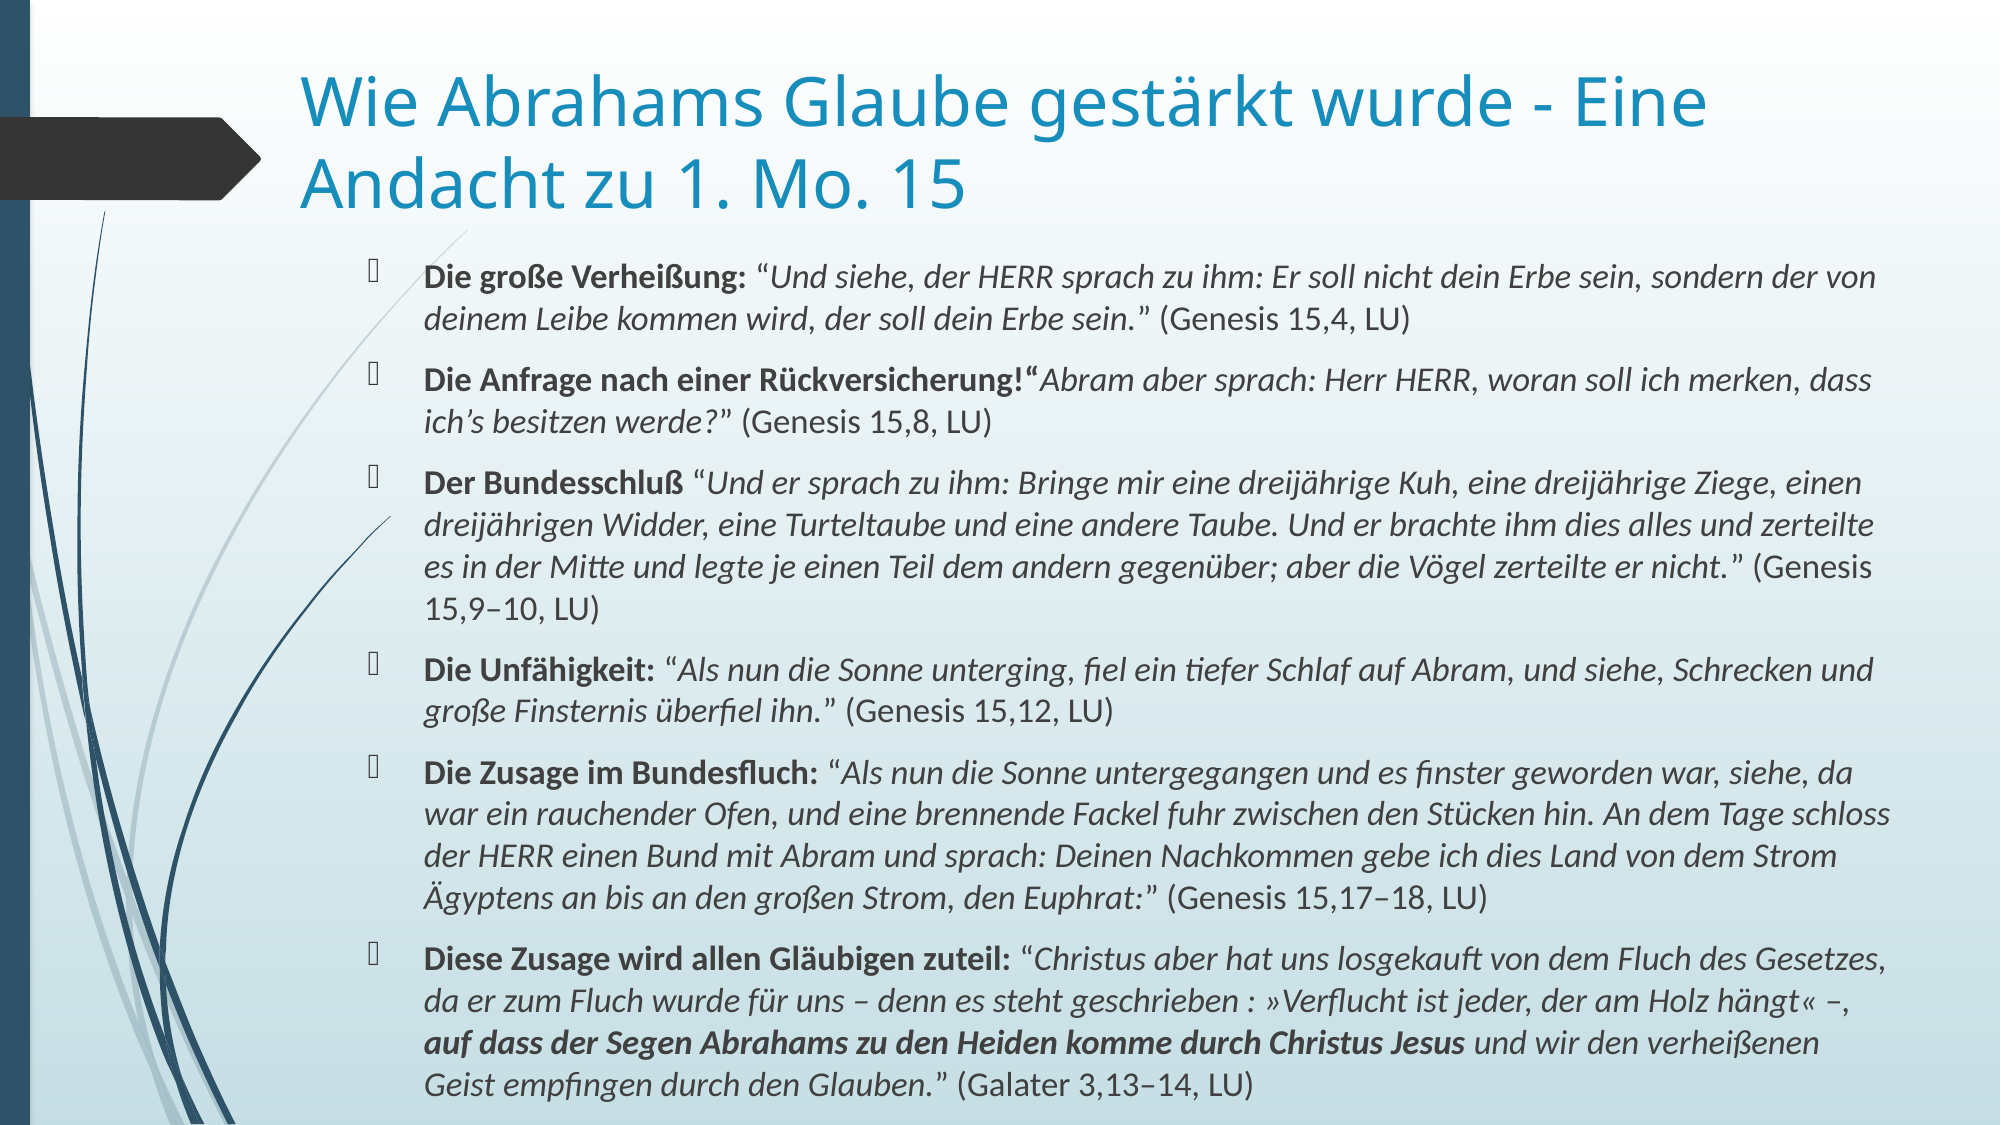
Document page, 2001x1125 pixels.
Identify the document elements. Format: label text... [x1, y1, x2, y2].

title Wie Abrahams Glaube gestärkt wurde - Eine Andacht zu 1. Mo. 15 [285, 50, 1888, 313]
list Die große Verheißung: “Und siehe, der Herr sprach zu ihm: Er soll nicht dein Erbe sein, sondern der von deinem Leibe kommen wird, der soll dein Erbe sein.” (Genesis 15,4, LU) Die Anfrage nach einer Rückversicherung!“Abram aber sprach: Herr Herr, woran soll ich merken, dass ich’s besitzen werde?” (Genesis 15,8, LU) Der Bundesschluß “Und er sprach zu ihm: Bringe mir eine dreijährige Kuh, eine dreijährige Ziege, einen dreijährigen Widder, eine Turteltaube und eine andere Taube. Und er brachte ihm dies alles und zerteilte es in der Mitte und legte je einen Teil dem andern gegenüber; aber die Vögel zerteilte er nicht.” (Genesis 15,9–10, LU) Die Unfähigkeit: “Als nun die Sonne unterging, fiel ein tiefer Schlaf auf Abram, und siehe, Schrecken und große Finsternis überfiel ihn.” (Genesis 15,12, LU) Die Zusage im Bundesfluch: “Als nun die Sonne untergegangen und es finster geworden war, siehe, da war ein rauchender Ofen, und eine brennende Fackel fuhr zwischen den Stücken hin. An dem Tage schloss der Herr einen Bund mit Abram und sprach: Deinen Nachkommen gebe ich dies Land von dem Strom Ägyptens an bis an den großen Strom, den Euphrat:” (Genesis 15,17–18, LU) Diese Zusage wird allen Gläubigen zuteil: “Christus aber hat uns losgekauft von dem Fluch des Gesetzes, da er zum Fluch wurde für uns – denn es steht geschrieben : »Verflucht ist jeder, der am Holz hängt« –, auf dass der Segen Abrahams zu den Heiden komme durch Christus Jesus und wir den verheißenen Geist empfingen durch den Glauben.” (Galater 3,13–14, LU) [352, 246, 1911, 1115]
